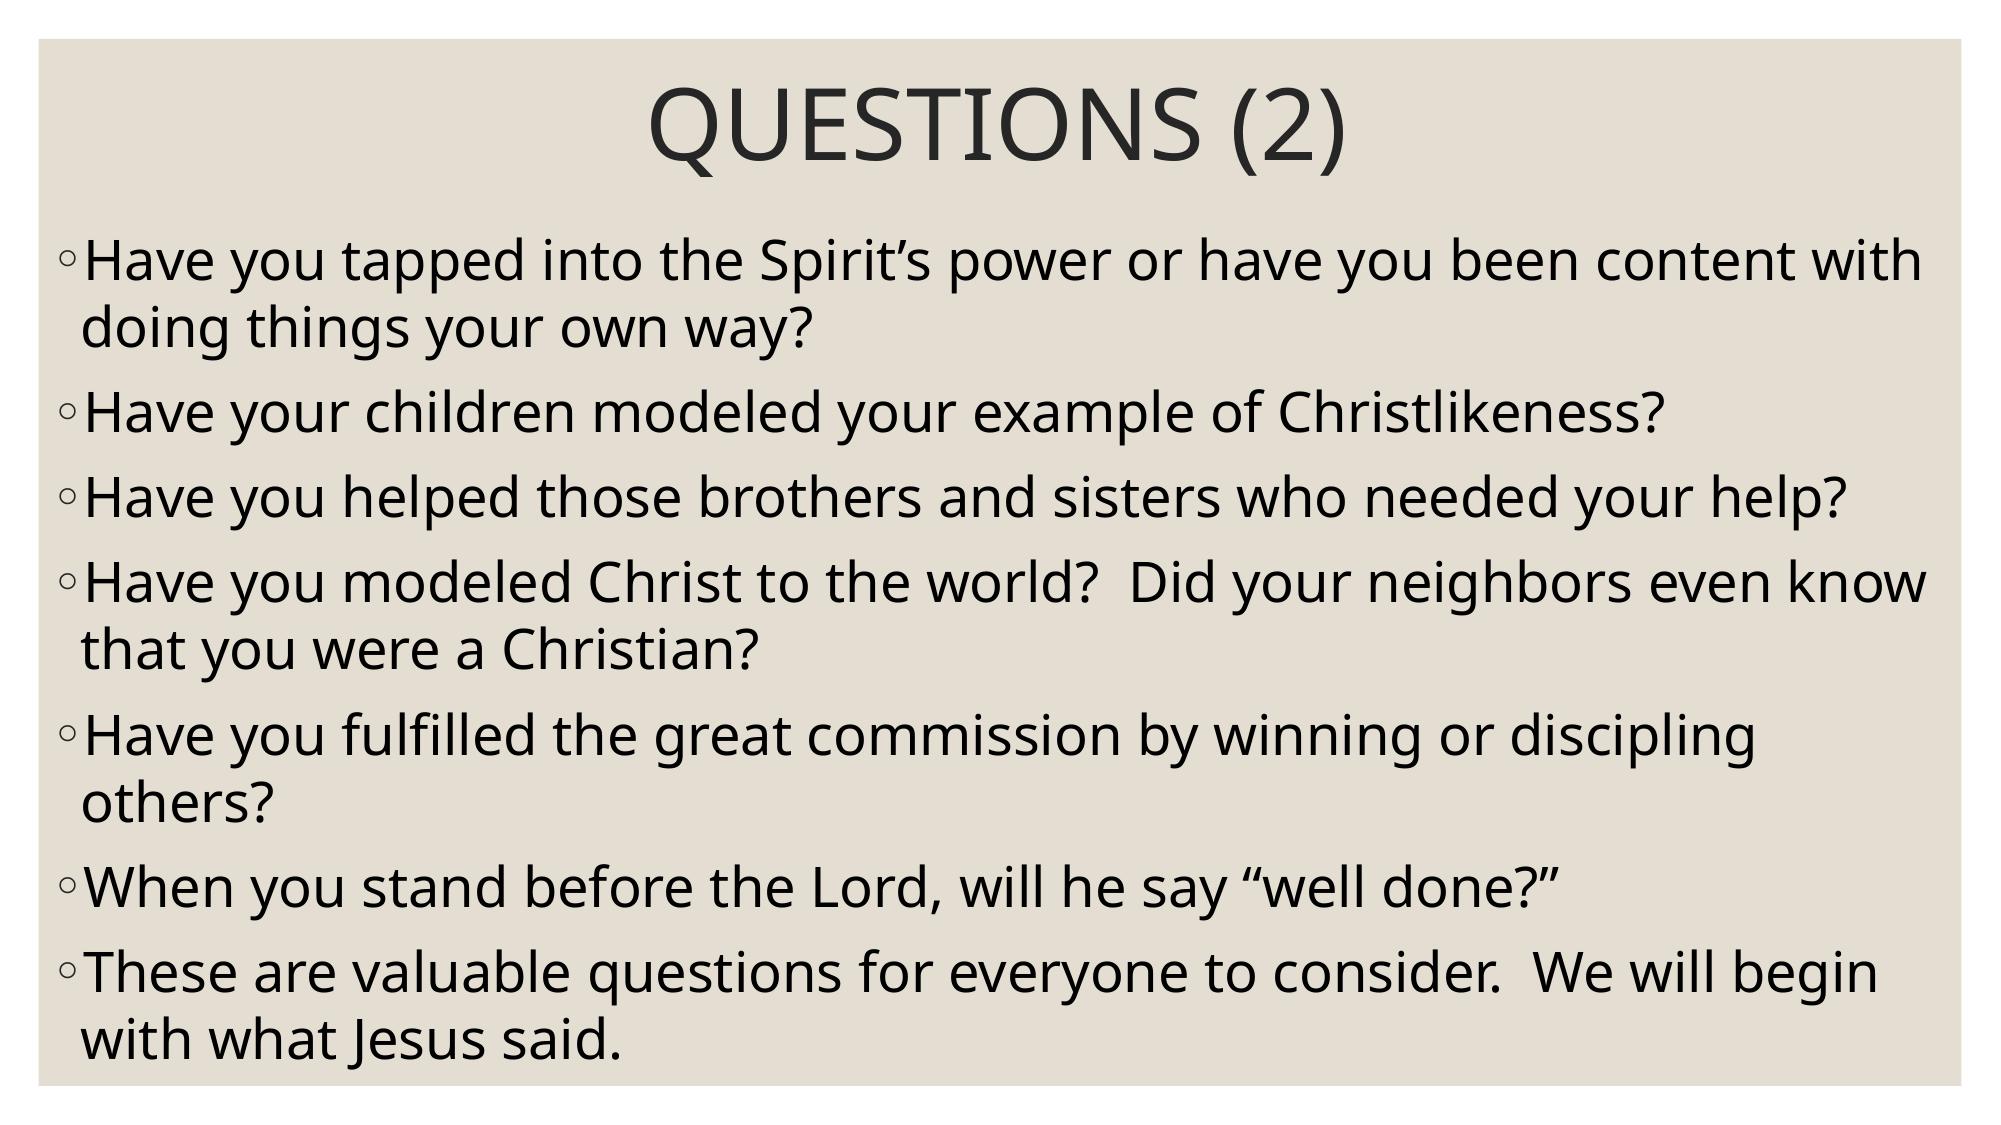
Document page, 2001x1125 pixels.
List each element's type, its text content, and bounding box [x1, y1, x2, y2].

title QUESTIONS (2) [36, 39, 1957, 217]
list Have you tapped into the Spirit’s power or have you been content with doing things your own way? Have your children modeled your example of Christlikeness? Have you helped those brothers and sisters who needed your help? Have you modeled Christ to the world? Did your neighbors even know that you were a Christian? Have you fulfilled the great commission by winning or discipling others? When you stand before the Lord, will he say “well done?” These are valuable questions for everyone to consider. We will begin with what Jesus said. [36, 217, 1963, 1086]
